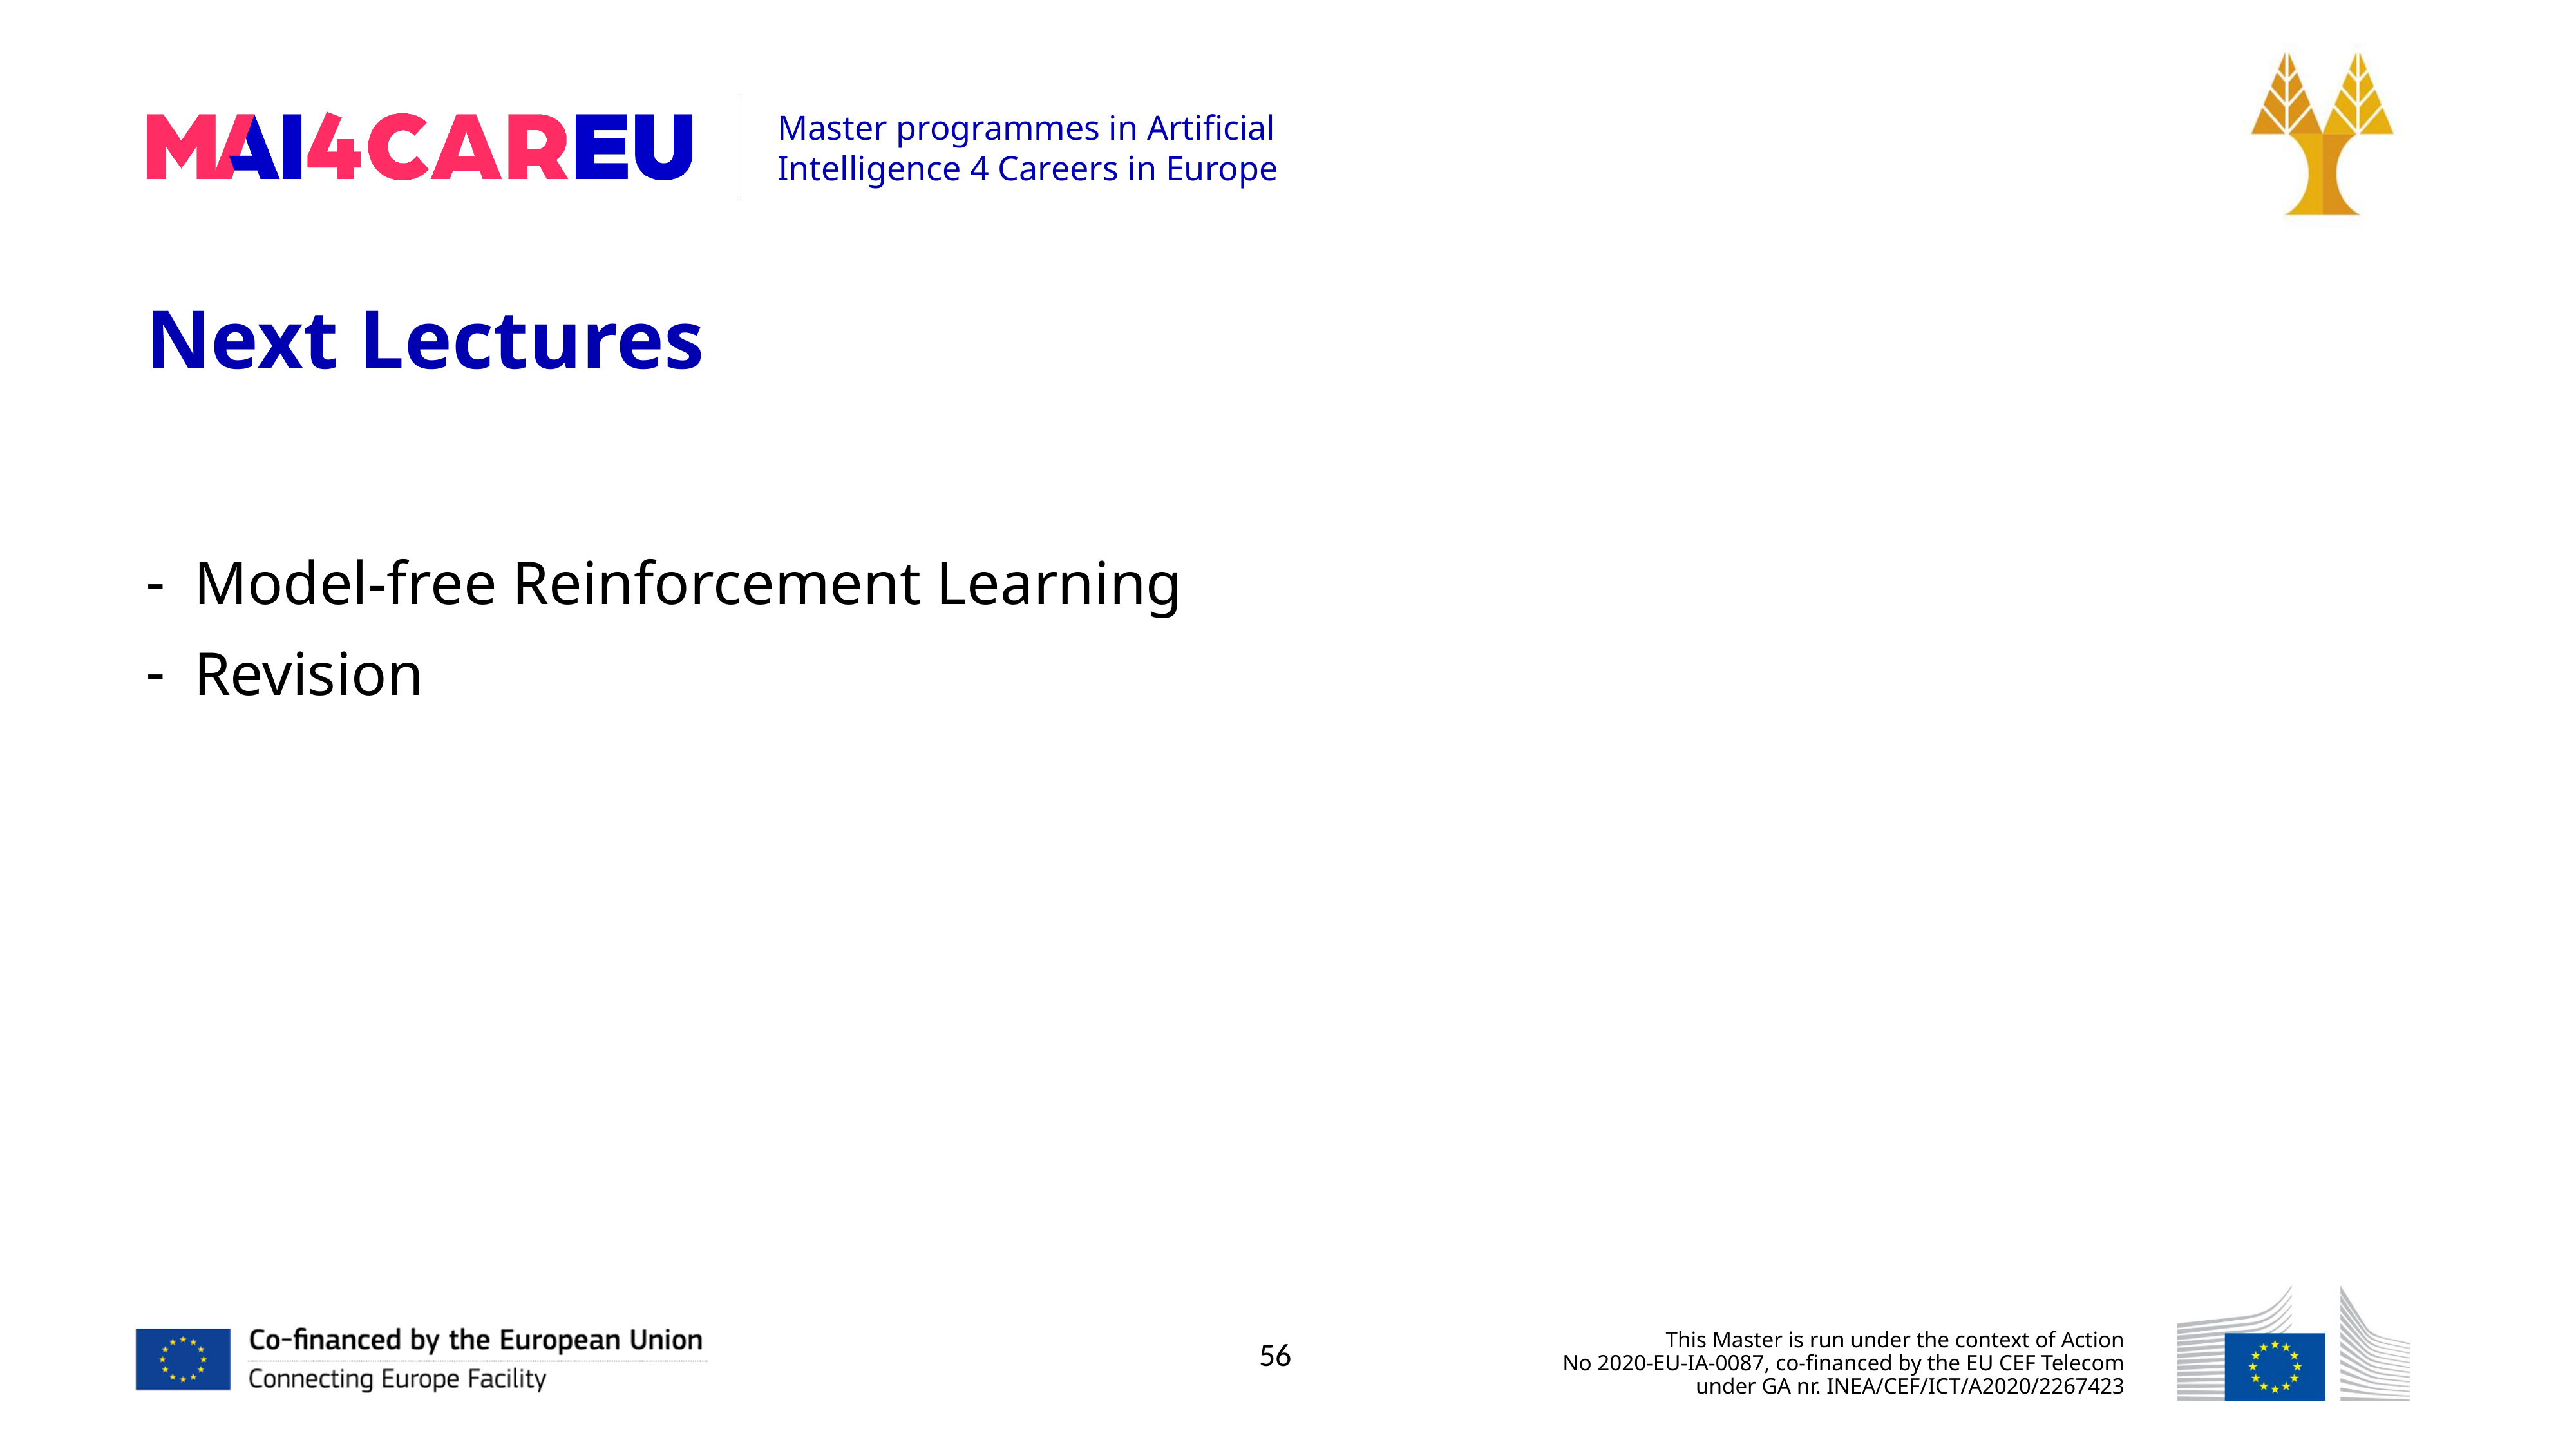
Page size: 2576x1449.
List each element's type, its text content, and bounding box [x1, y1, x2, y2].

picture [124, 1319, 713, 1399]
picture [2177, 1285, 2410, 1401]
list Model-free Reinforcement Learning Revision [136, 451, 2417, 1267]
list Next Lectures [136, 286, 2417, 451]
picture [2216, 39, 2417, 238]
picture [147, 111, 692, 180]
slide_number 56 [1222, 1314, 1329, 1392]
